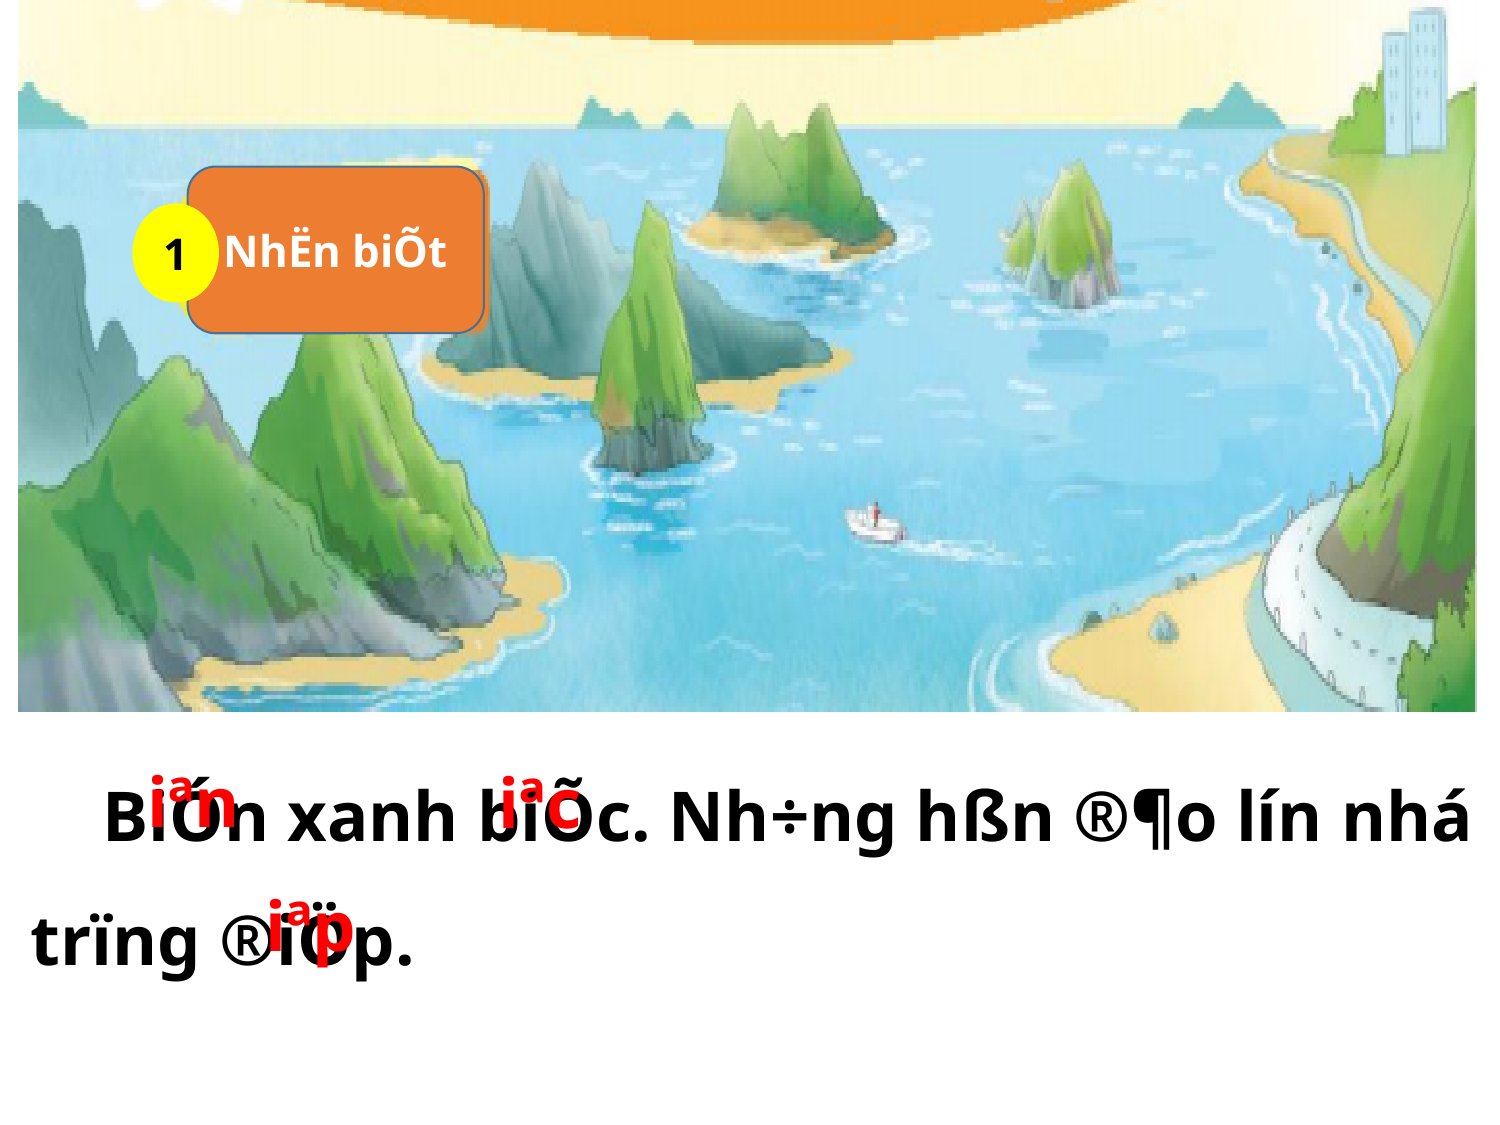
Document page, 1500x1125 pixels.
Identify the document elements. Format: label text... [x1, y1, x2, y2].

text_box iªc [483, 752, 717, 850]
text_box BiÓn xanh biÕc. Nh÷ng hßn ®¶o lín nhá trïng ®iÖp. [15, 723, 1500, 986]
picture [15, 0, 1479, 712]
text_box iªn [132, 750, 472, 849]
text_box iªp [232, 874, 409, 973]
